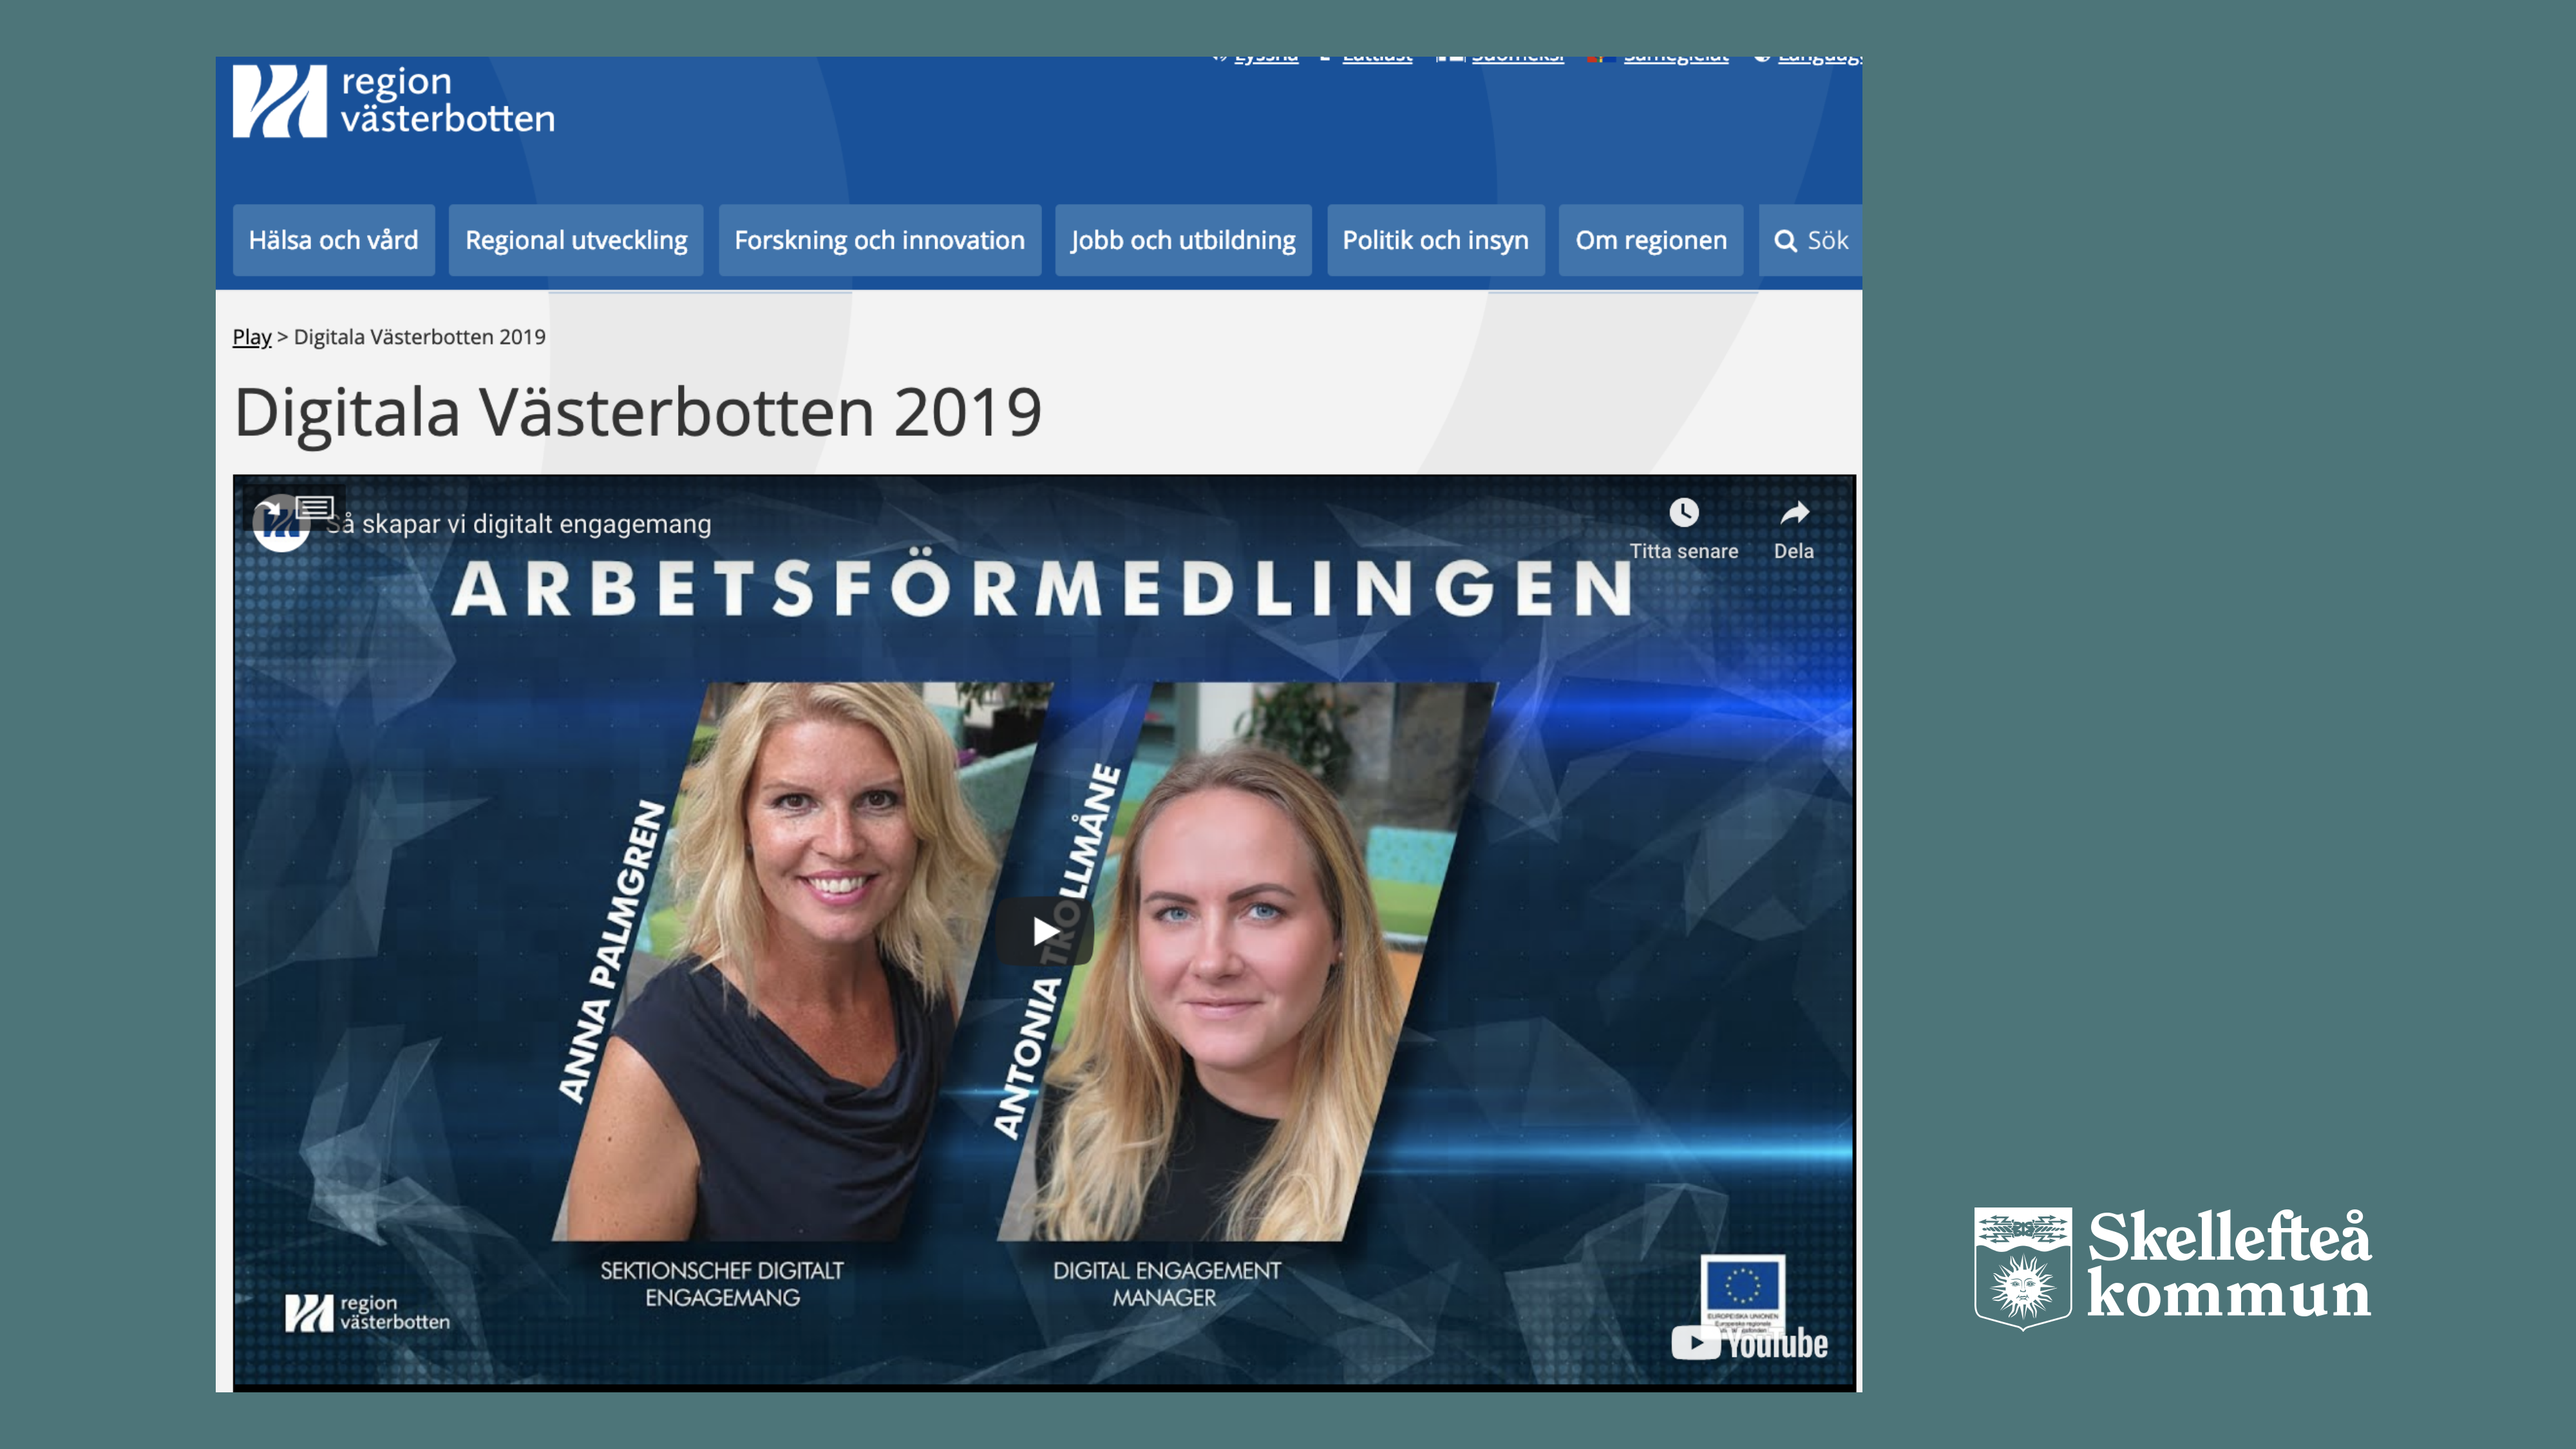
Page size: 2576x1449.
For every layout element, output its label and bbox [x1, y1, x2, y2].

picture [216, 57, 1862, 1392]
picture [1975, 1208, 2372, 1332]
